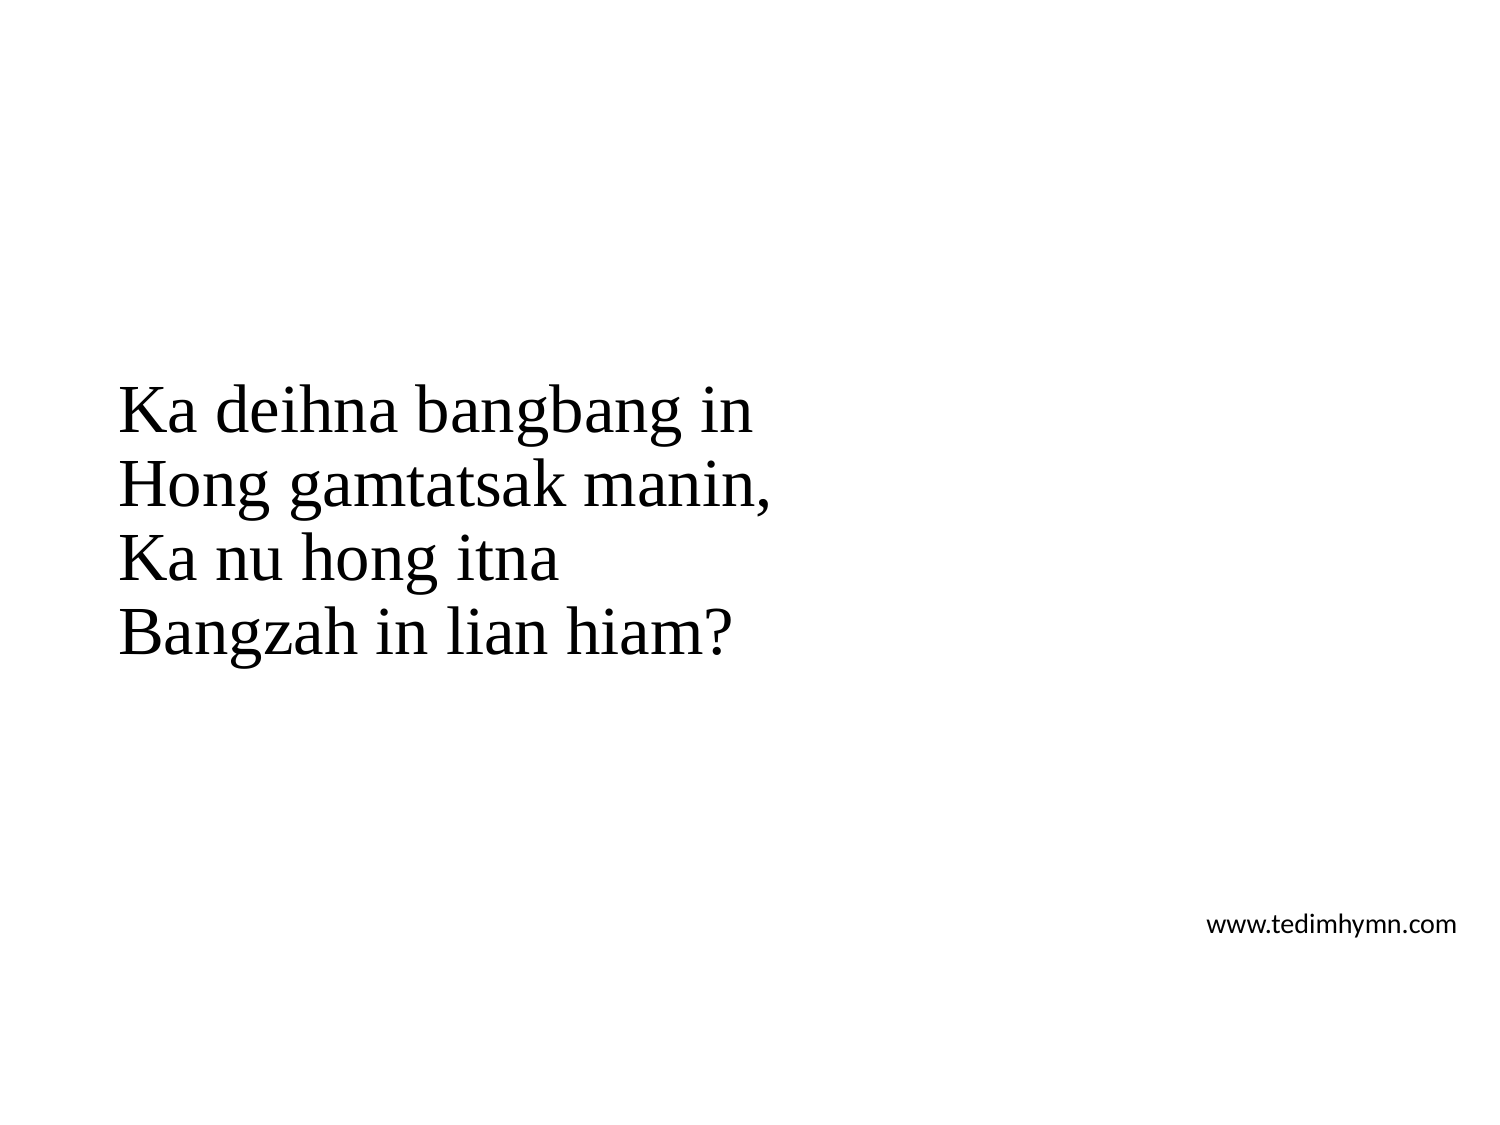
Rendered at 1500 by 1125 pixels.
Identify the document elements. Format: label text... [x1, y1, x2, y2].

list Ka deihna bangbang in Hong gamtatsak manin, Ka nu hong itna Bangzah in lian hiam? [103, 365, 1397, 901]
text_box www.tedimhymn.com [1191, 897, 1500, 947]
